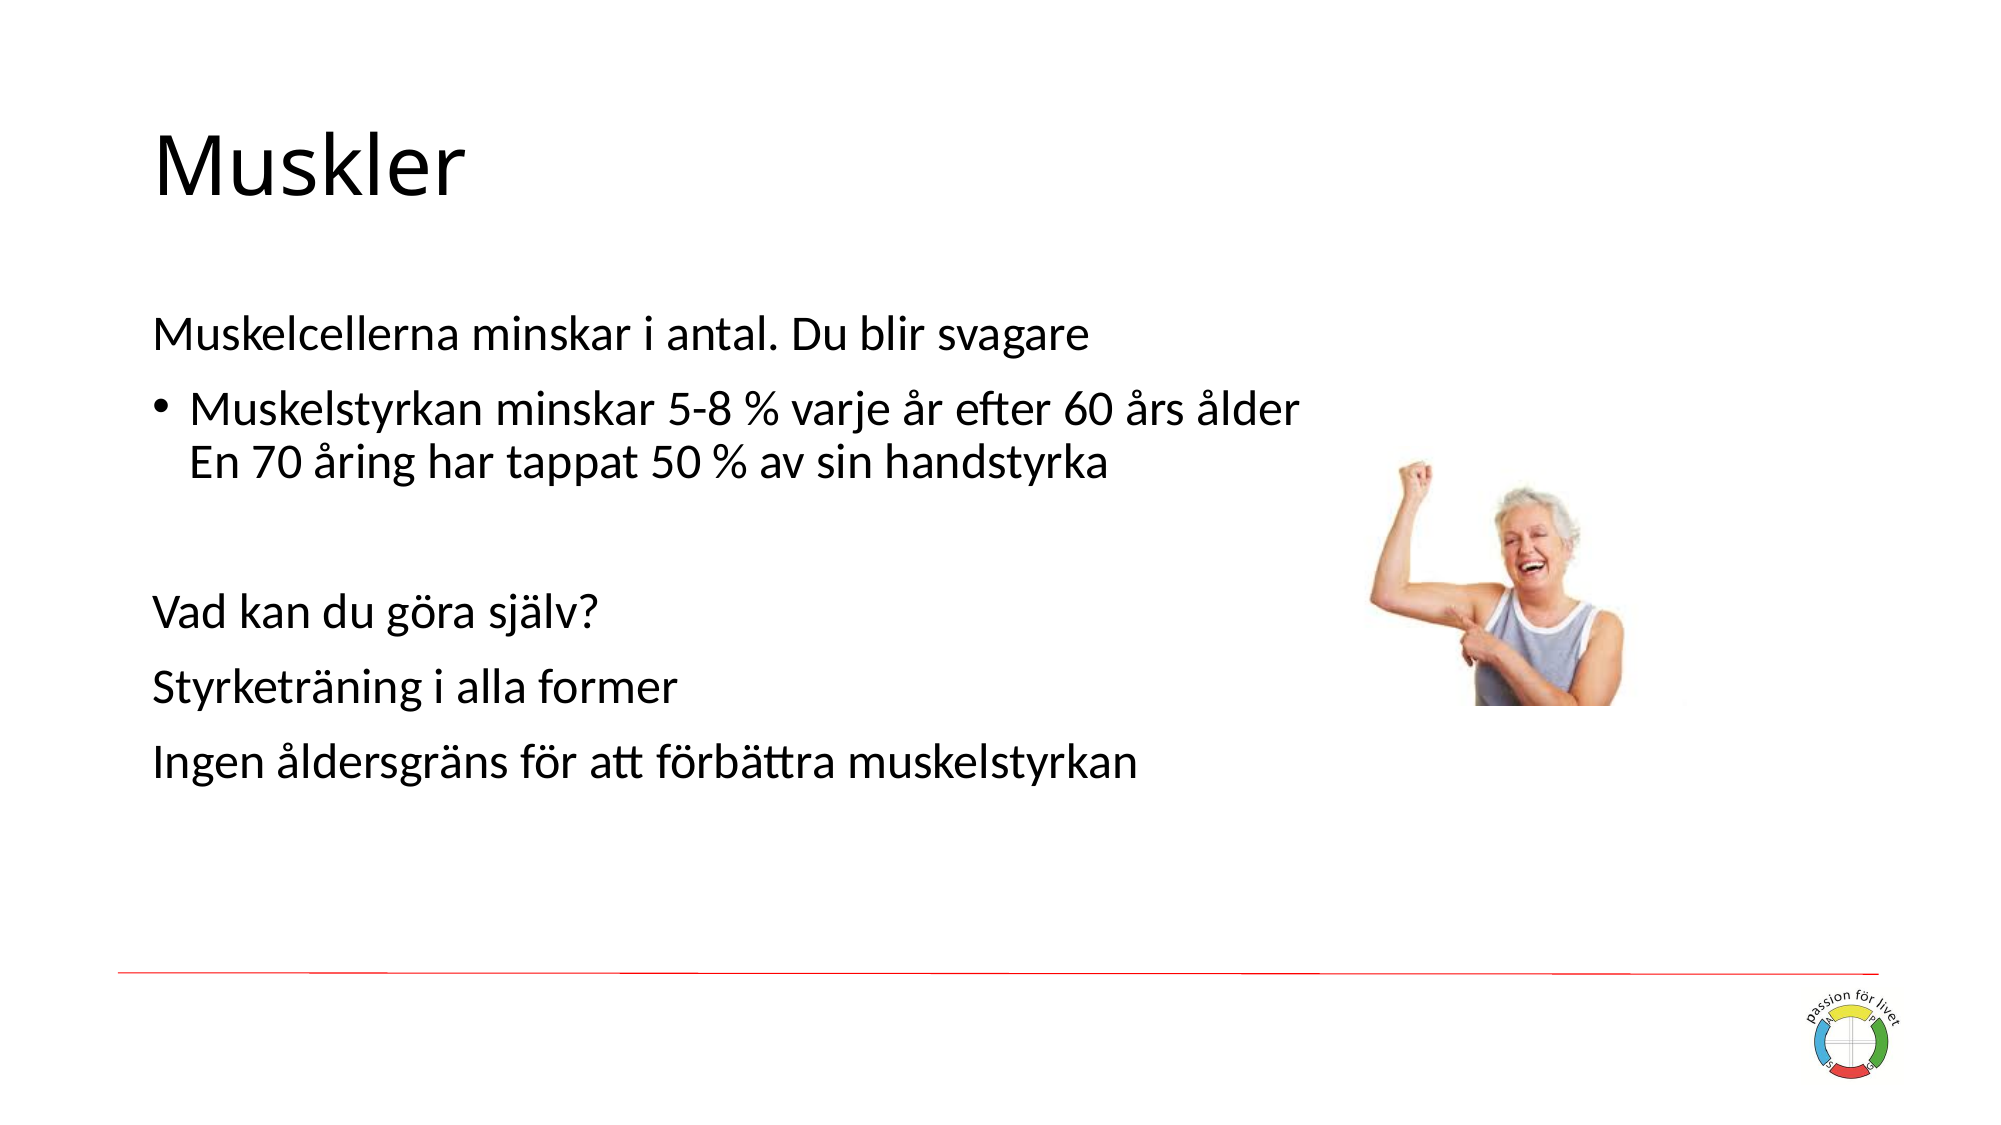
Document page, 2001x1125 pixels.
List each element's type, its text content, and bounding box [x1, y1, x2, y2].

picture [1801, 987, 1904, 1085]
list Muskelcellerna minskar i antal. Du blir svagare Muskelstyrkan minskar 5-8 % varje år efter 60 års ålder En 70 åring har tappat 50 % av sin handstyrka Vad kan du göra själv? Styrketräning i alla former Ingen åldersgräns för att förbättra muskelstyrkan [137, 299, 1863, 1014]
picture [1297, 446, 1687, 706]
title Muskler [137, 59, 1863, 278]
